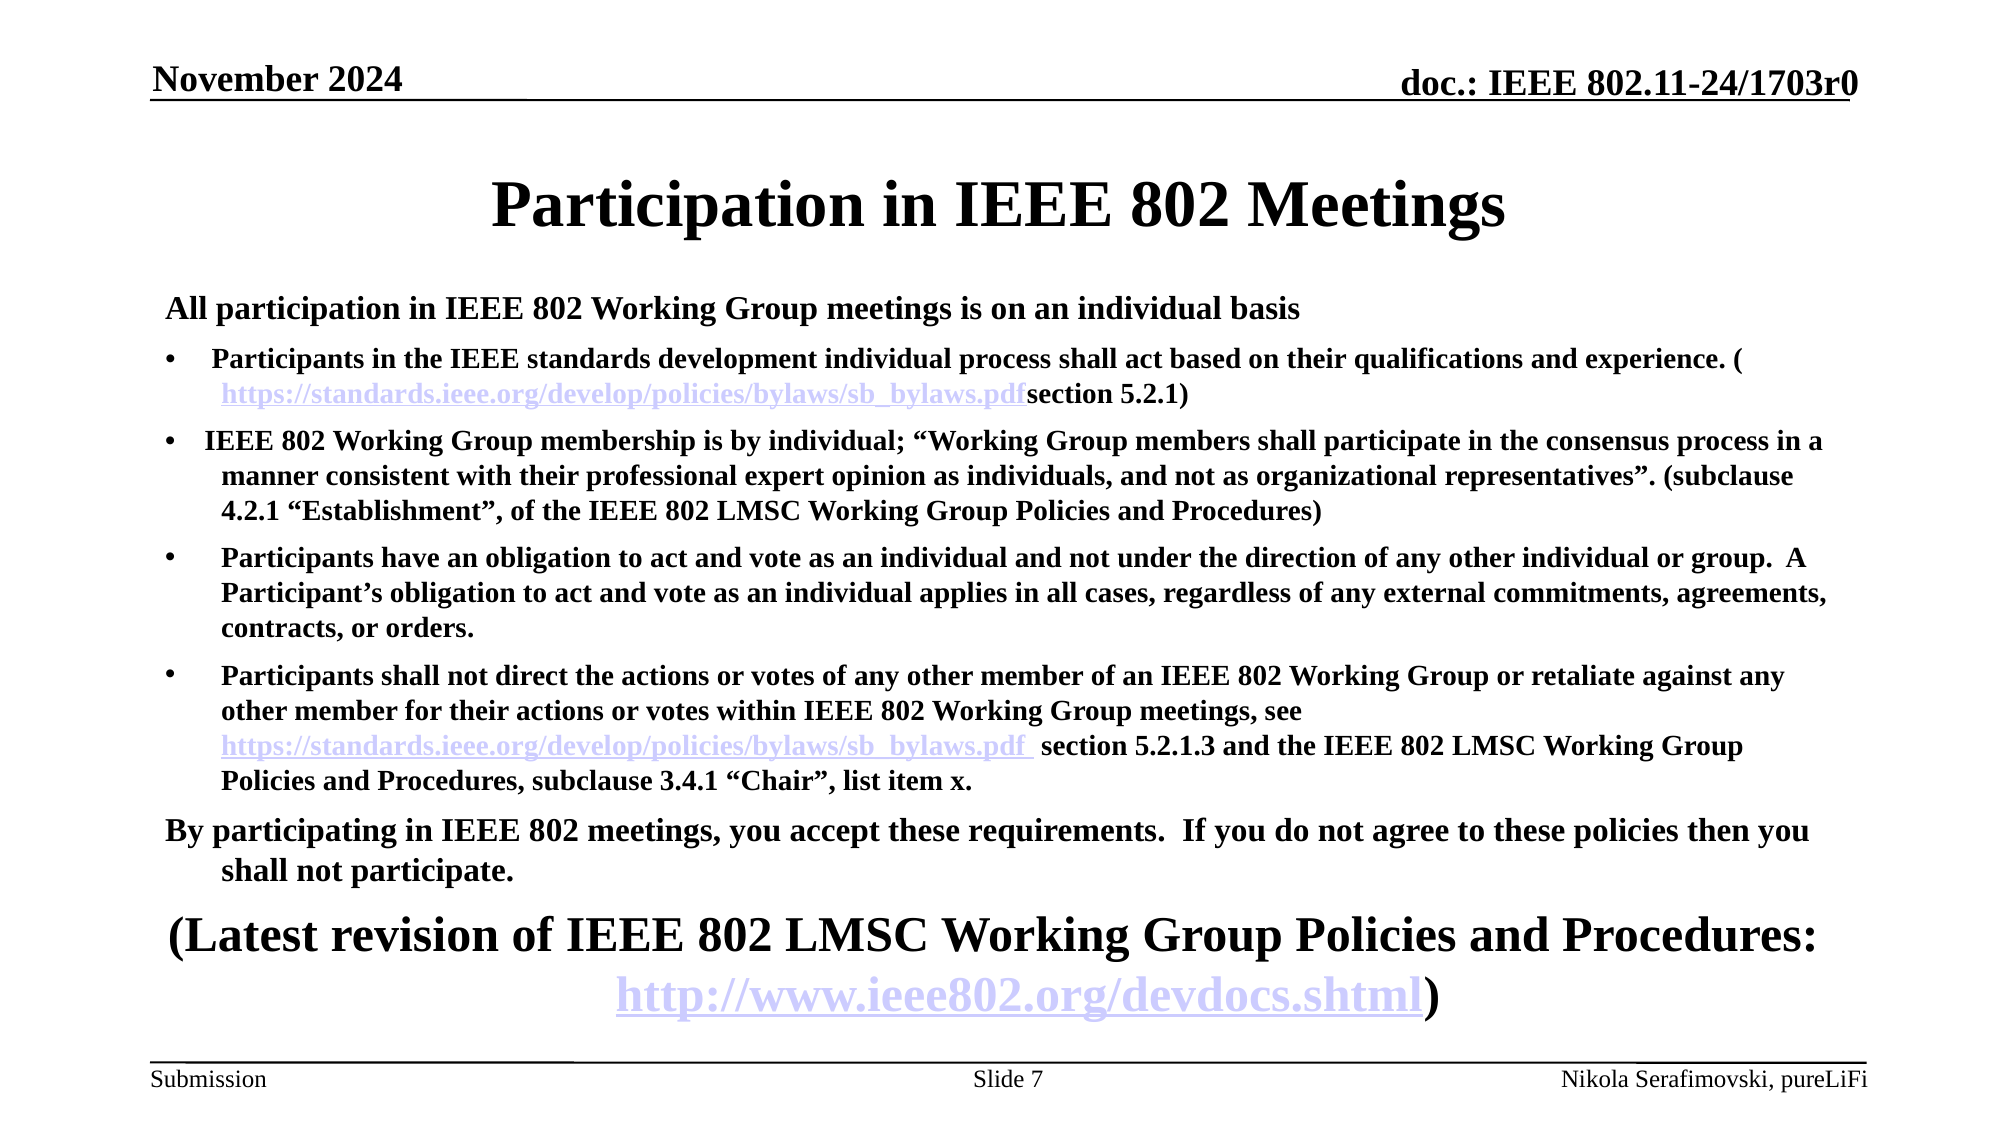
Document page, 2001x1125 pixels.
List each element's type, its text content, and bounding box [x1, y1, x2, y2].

list All participation in IEEE 802 Working Group meetings is on an individual basis • Participants in the IEEE standards development individual process shall act based on their qualifications and experience. (https://standards.ieee.org/develop/policies/bylaws/sb_bylaws.pdfsection 5.2.1) • IEEE 802 Working Group membership is by individual; “Working Group members shall participate in the consensus process in a manner consistent with their professional expert opinion as individuals, and not as organizational representatives”. (subclause 4.2.1 “Establishment”, of the IEEE 802 LMSC Working Group Policies and Procedures) Participants have an obligation to act and vote as an individual and not under the direction of any other individual or group. A Participant’s obligation to act and vote as an individual applies in all cases, regardless of any external commitments, agreements, contracts, or orders. Participants shall not direct the actions or votes of any other member of an IEEE 802 Working Group or retaliate against any other member for their actions or votes within IEEE 802 Working Group meetings, see https://standards.ieee.org/develop/policies/bylaws/sb_bylaws.pdf section 5.2.1.3 and the IEEE 802 LMSC Working Group Policies and Procedures, subclause 3.4.1 “Chair”, list item x. By participating in IEEE 802 meetings, you accept these requirements. If you do not agree to these policies then you shall not participate. (Latest revision of IEEE 802 LMSC Working Group Policies and Procedures: http://www.ieee802.org/devdocs.shtml) [149, 278, 1850, 954]
slide_number Slide 7 [950, 1061, 1067, 1123]
footer Nikola Serafimovski, pureLiFi [1171, 1061, 1869, 1093]
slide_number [152, 54, 563, 100]
title Participation in IEEE 802 Meetings [149, 112, 1850, 278]
